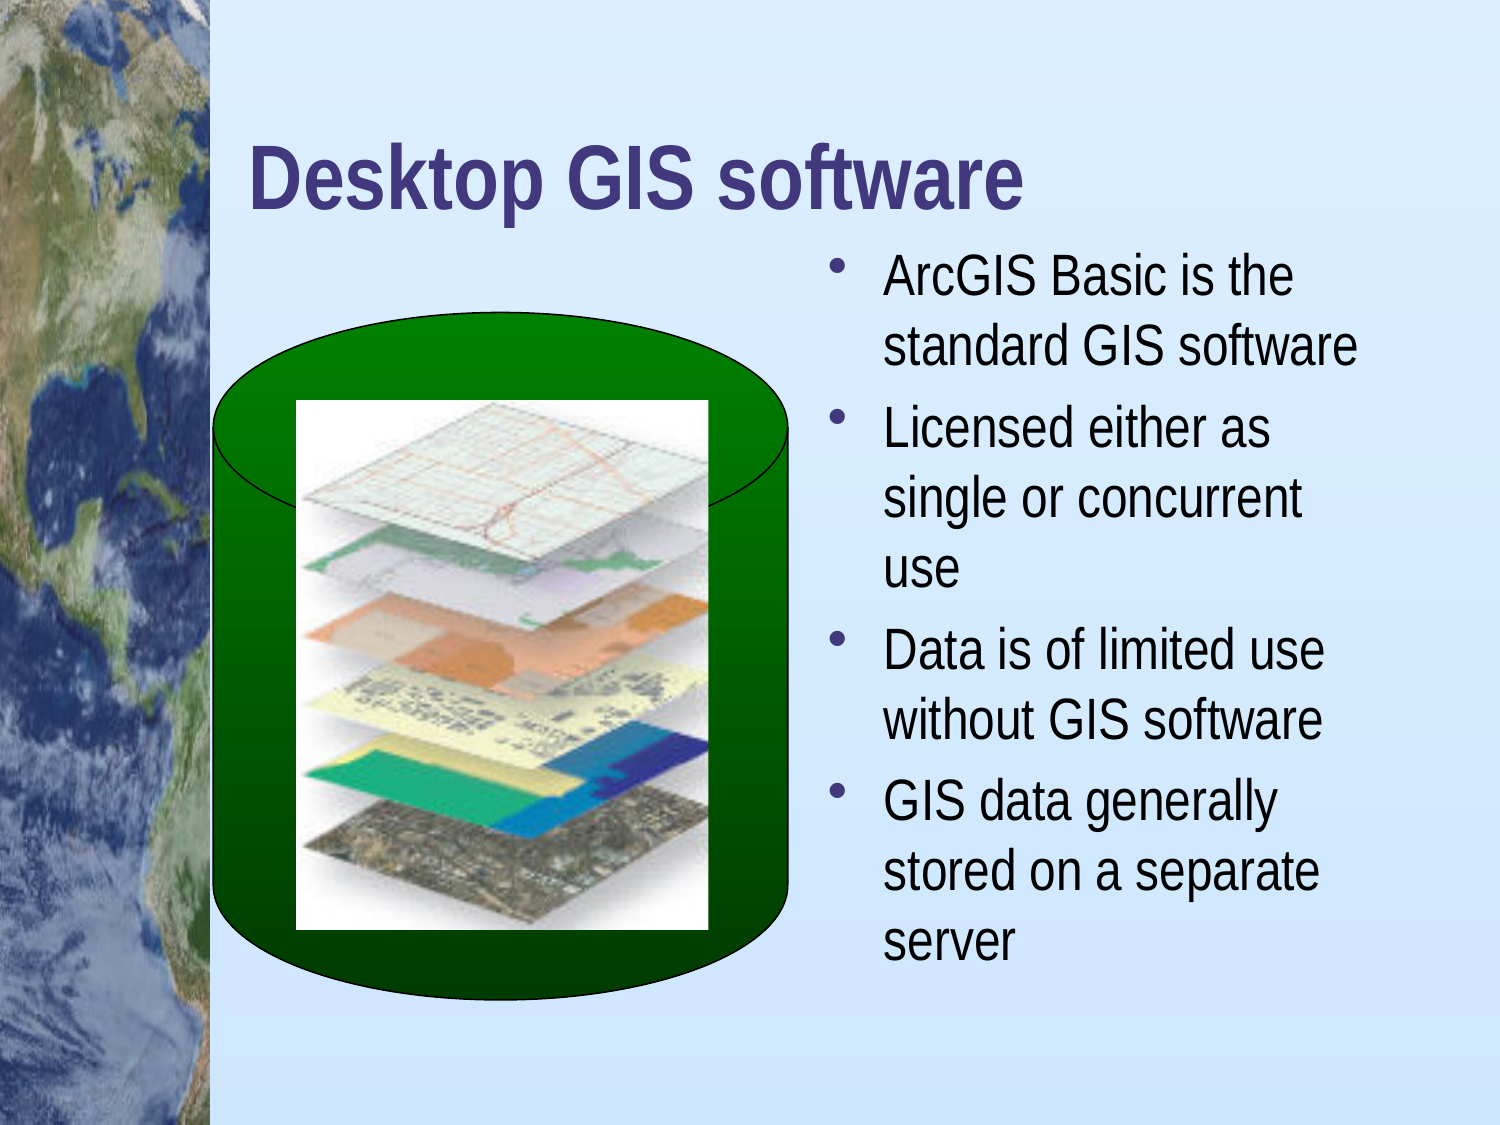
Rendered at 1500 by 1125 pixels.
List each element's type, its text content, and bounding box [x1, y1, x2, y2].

picture [295, 399, 709, 930]
list ArcGIS Basic is the standard GIS software Licensed either as single or concurrent use Data is of limited use without GIS software GIS data generally stored on a separate server [812, 229, 1388, 918]
title Desktop GIS software [233, 57, 1429, 236]
text_box [213, 312, 788, 1000]
